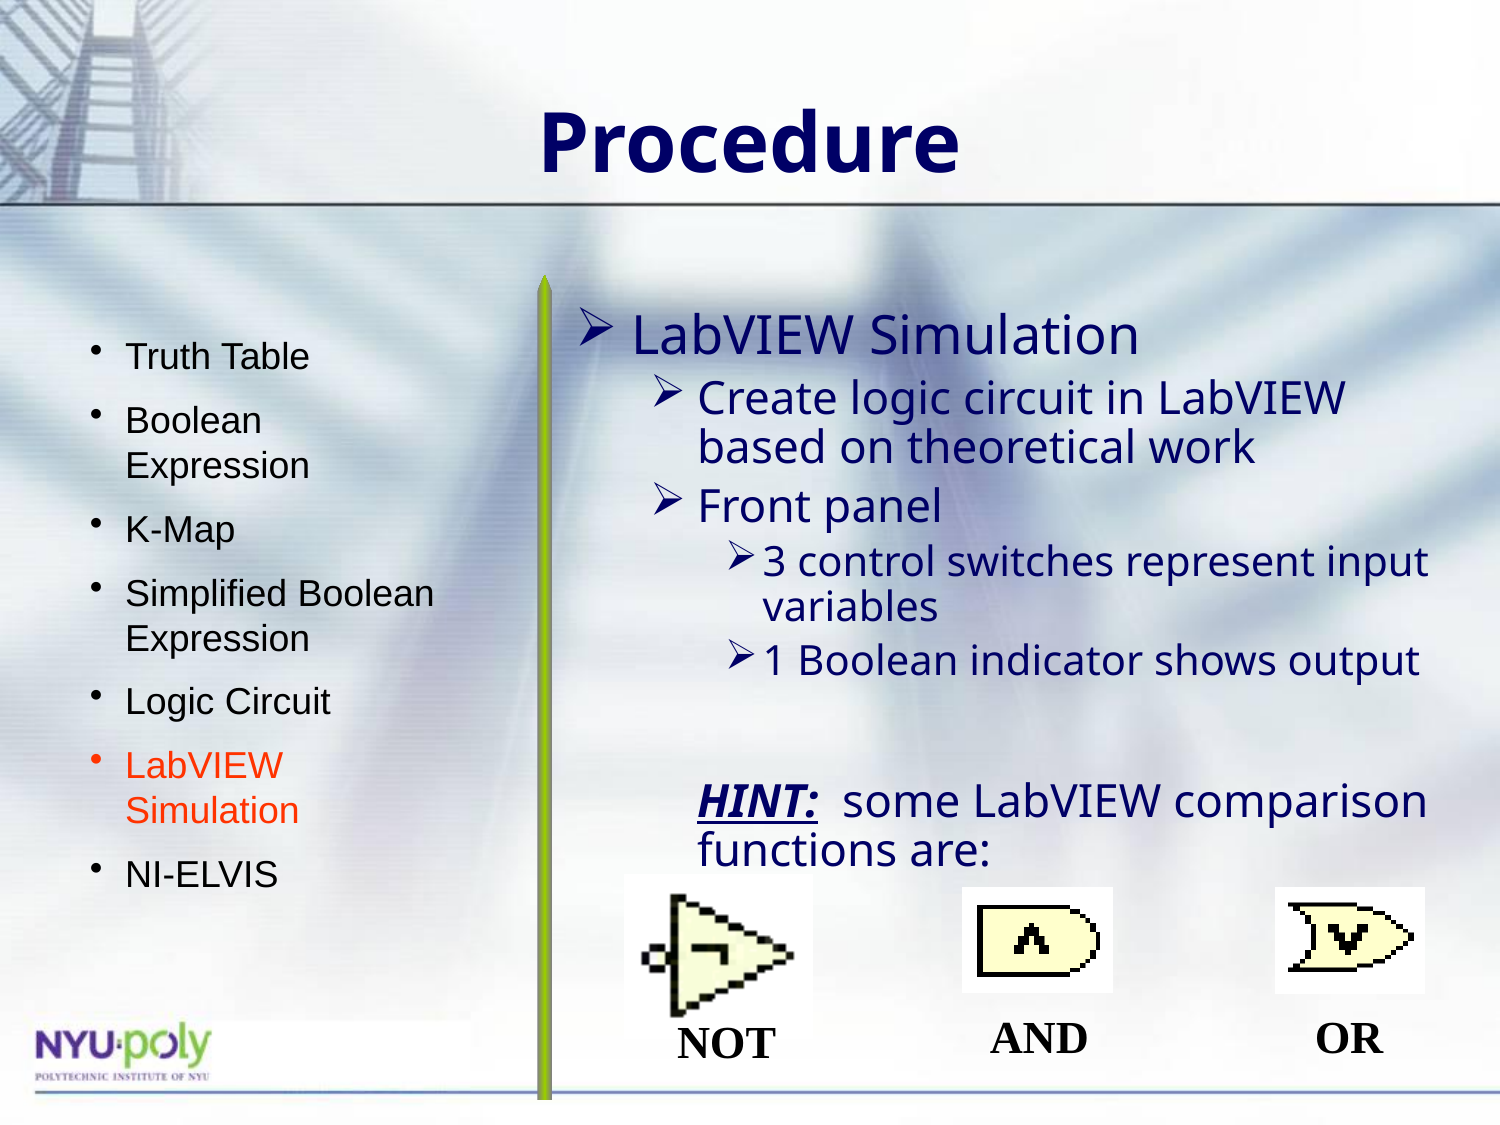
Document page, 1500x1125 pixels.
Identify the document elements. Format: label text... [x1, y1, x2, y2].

list LabVIEW Simulation Create logic circuit in LabVIEW based on theoretical work Front panel 3 control switches represent input variables 1 Boolean indicator shows output HINT: some LabVIEW comparison functions are: [559, 299, 1500, 1043]
picture [0, 0, 1500, 1125]
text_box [624, 874, 1426, 1076]
text_box Truth Table Boolean Expression K-Map Simplified Boolean Expression Logic Circuit LabVIEW Simulation NI-ELVIS [74, 324, 463, 967]
title Procedure [74, 44, 1426, 233]
text_box [537, 275, 552, 1101]
